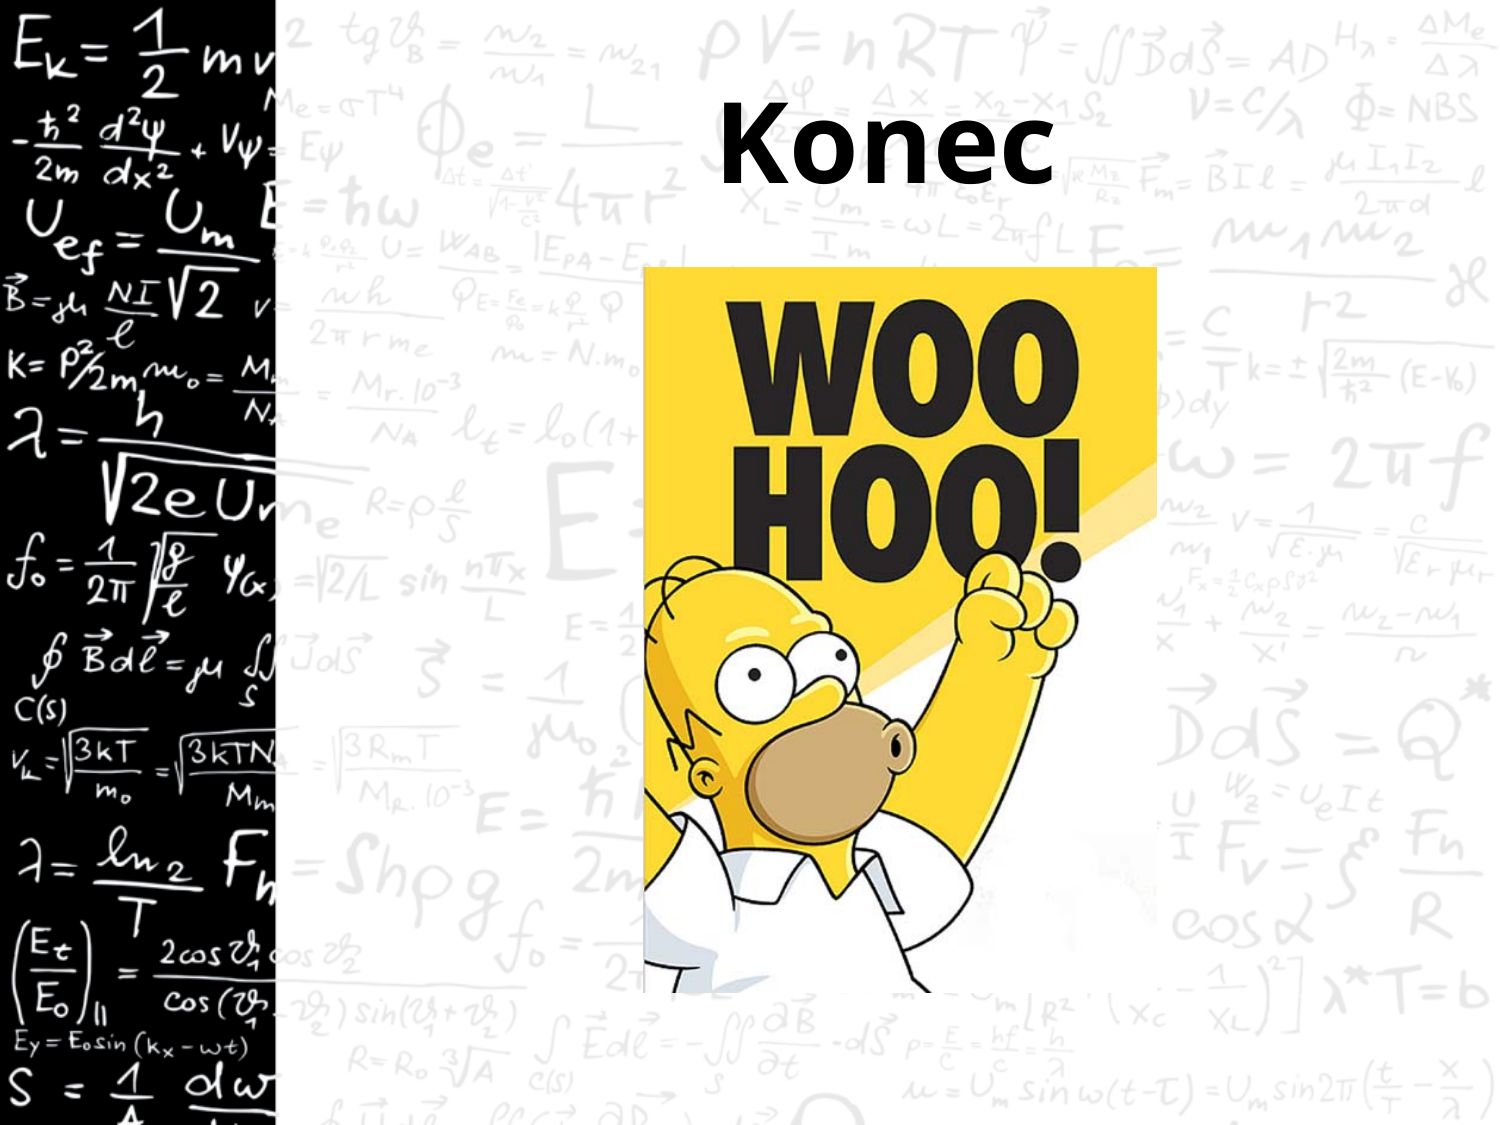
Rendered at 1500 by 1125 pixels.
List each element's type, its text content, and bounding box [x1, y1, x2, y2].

picture [0, 0, 1500, 1125]
title Konec [312, 45, 1461, 233]
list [643, 266, 1157, 993]
